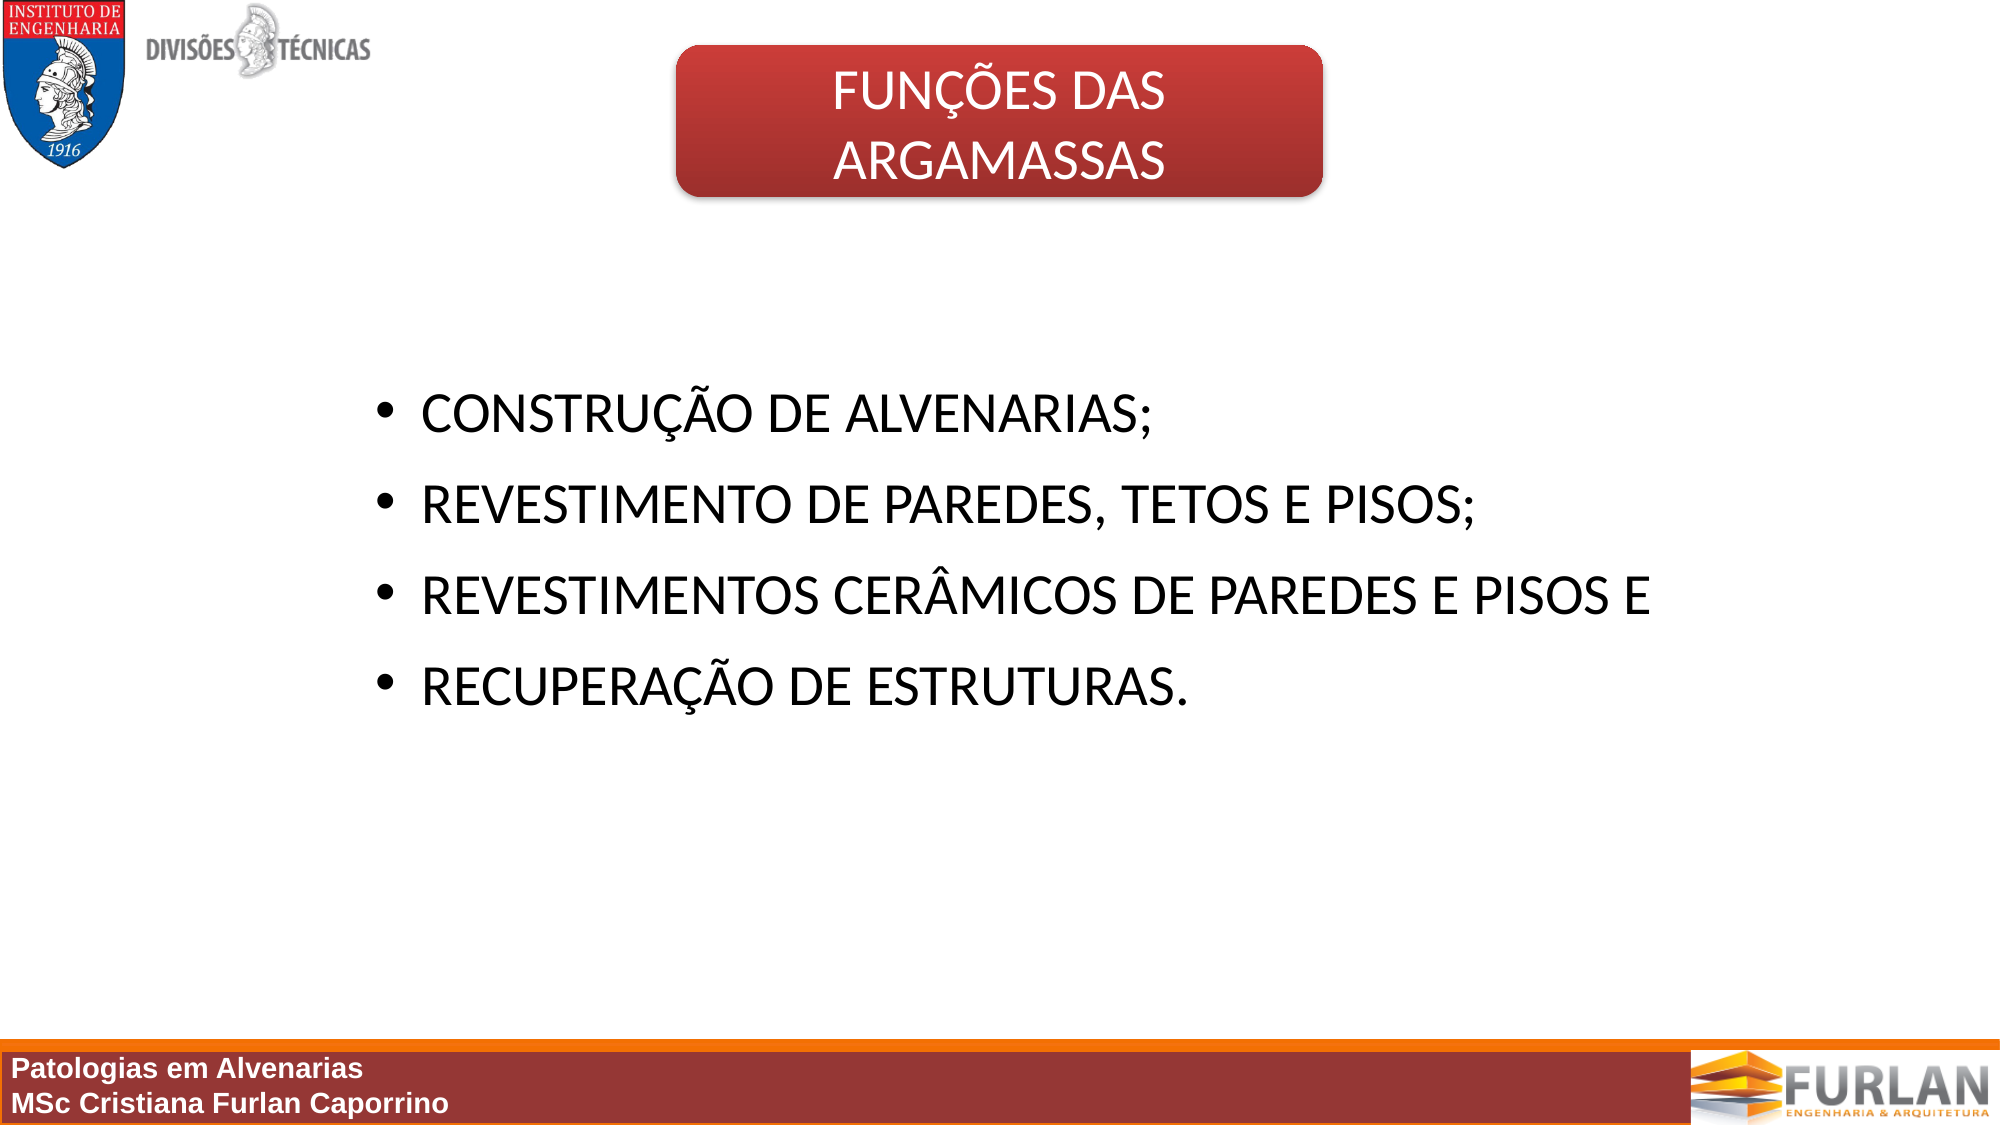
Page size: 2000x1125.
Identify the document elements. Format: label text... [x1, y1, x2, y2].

text_box FUNÇÕES DAS ARGAMASSAS [676, 45, 1324, 198]
text_box CONSTRUÇÃO DE ALVENARIAS; REVESTIMENTO DE PAREDES, TETOS E PISOS; REVESTIMENTOS CERÂMICOS DE PAREDES E PISOS E RECUPERAÇÃO DE ESTRUTURAS. [285, 366, 1715, 725]
text_box [573, 1050, 1688, 1125]
text_box [0, 1039, 2000, 1050]
picture [1690, 1049, 2000, 1125]
text_box Patologias em Alvenarias MSc Cristiana Furlan Caporrino [0, 1050, 573, 1125]
picture [0, 0, 386, 169]
